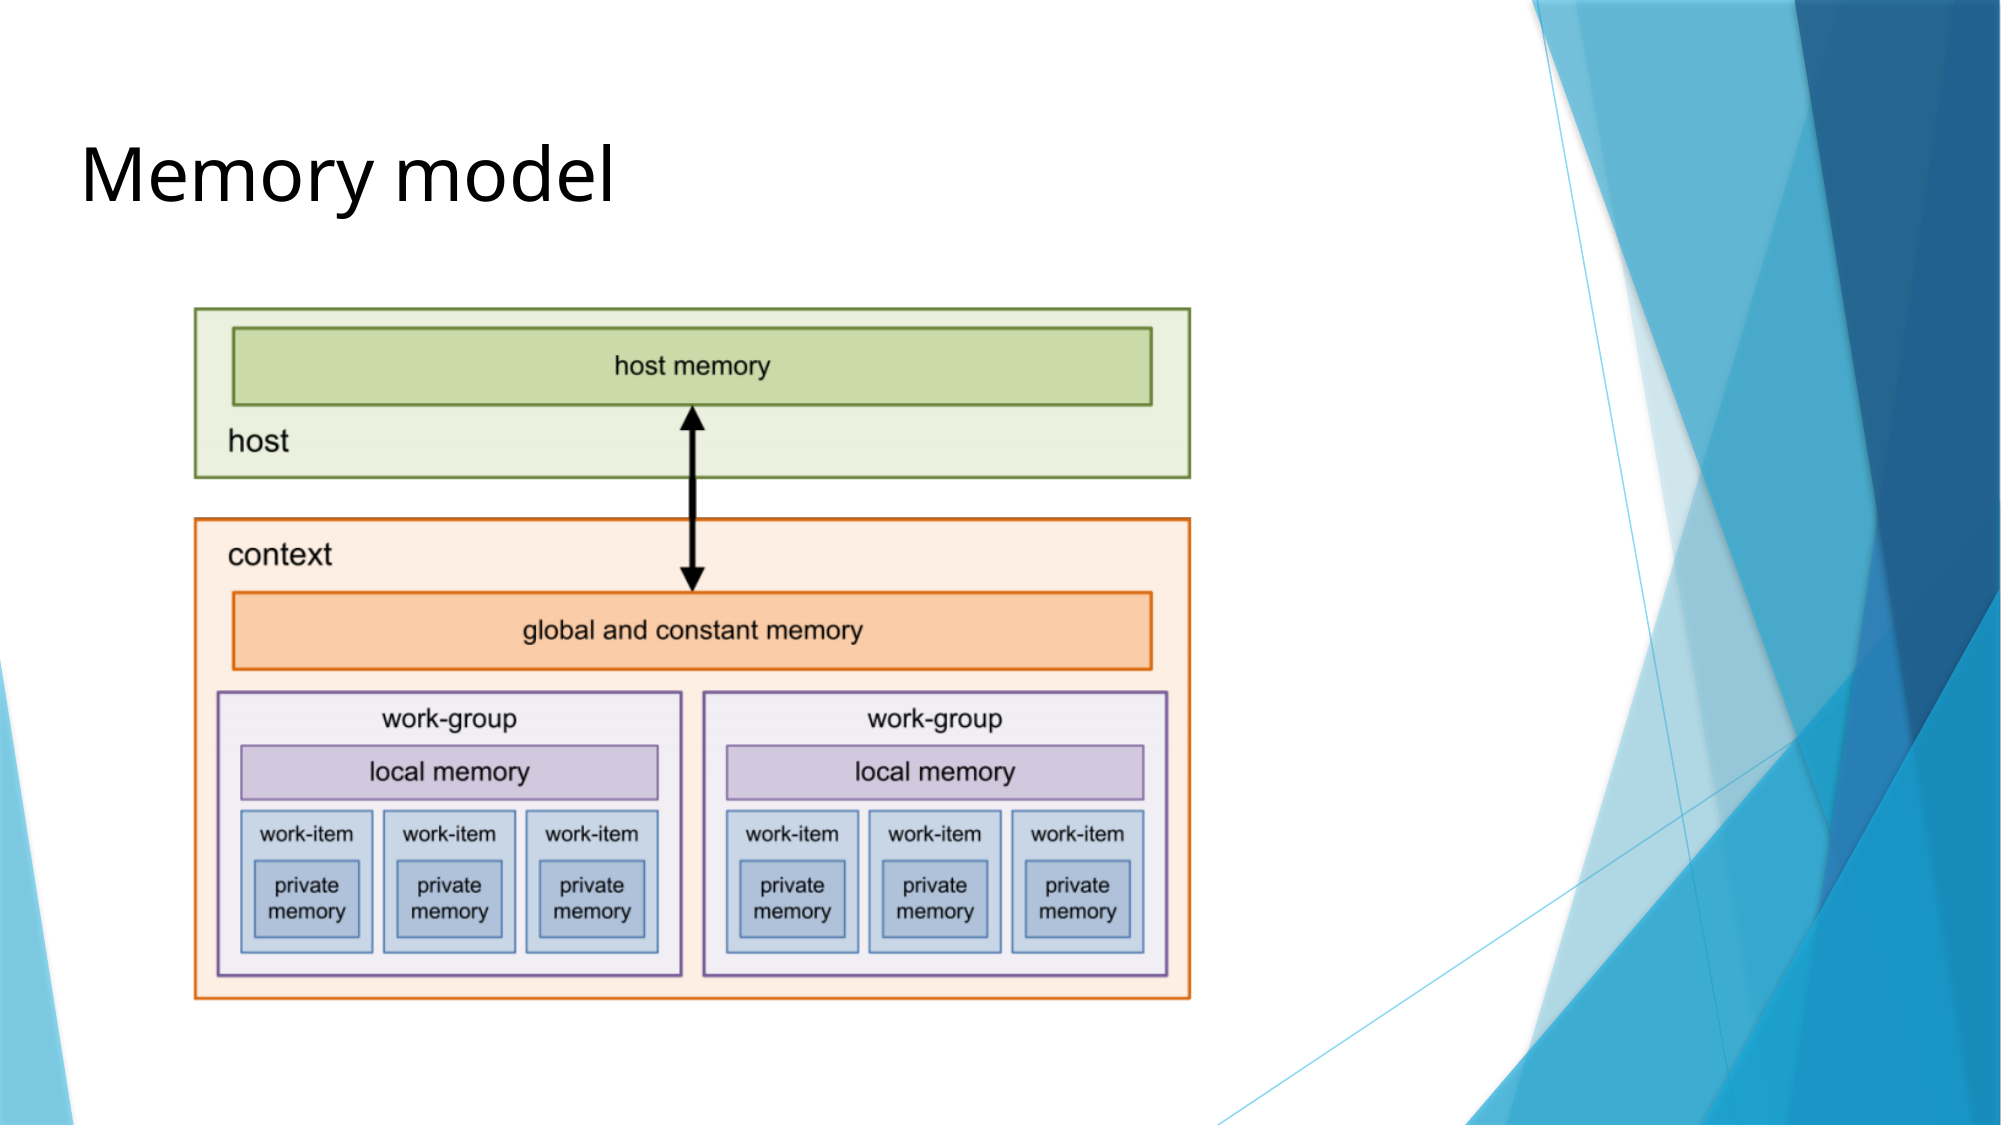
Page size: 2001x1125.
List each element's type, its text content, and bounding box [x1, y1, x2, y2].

picture [114, 239, 1233, 1034]
title Memory model [68, 97, 1932, 223]
